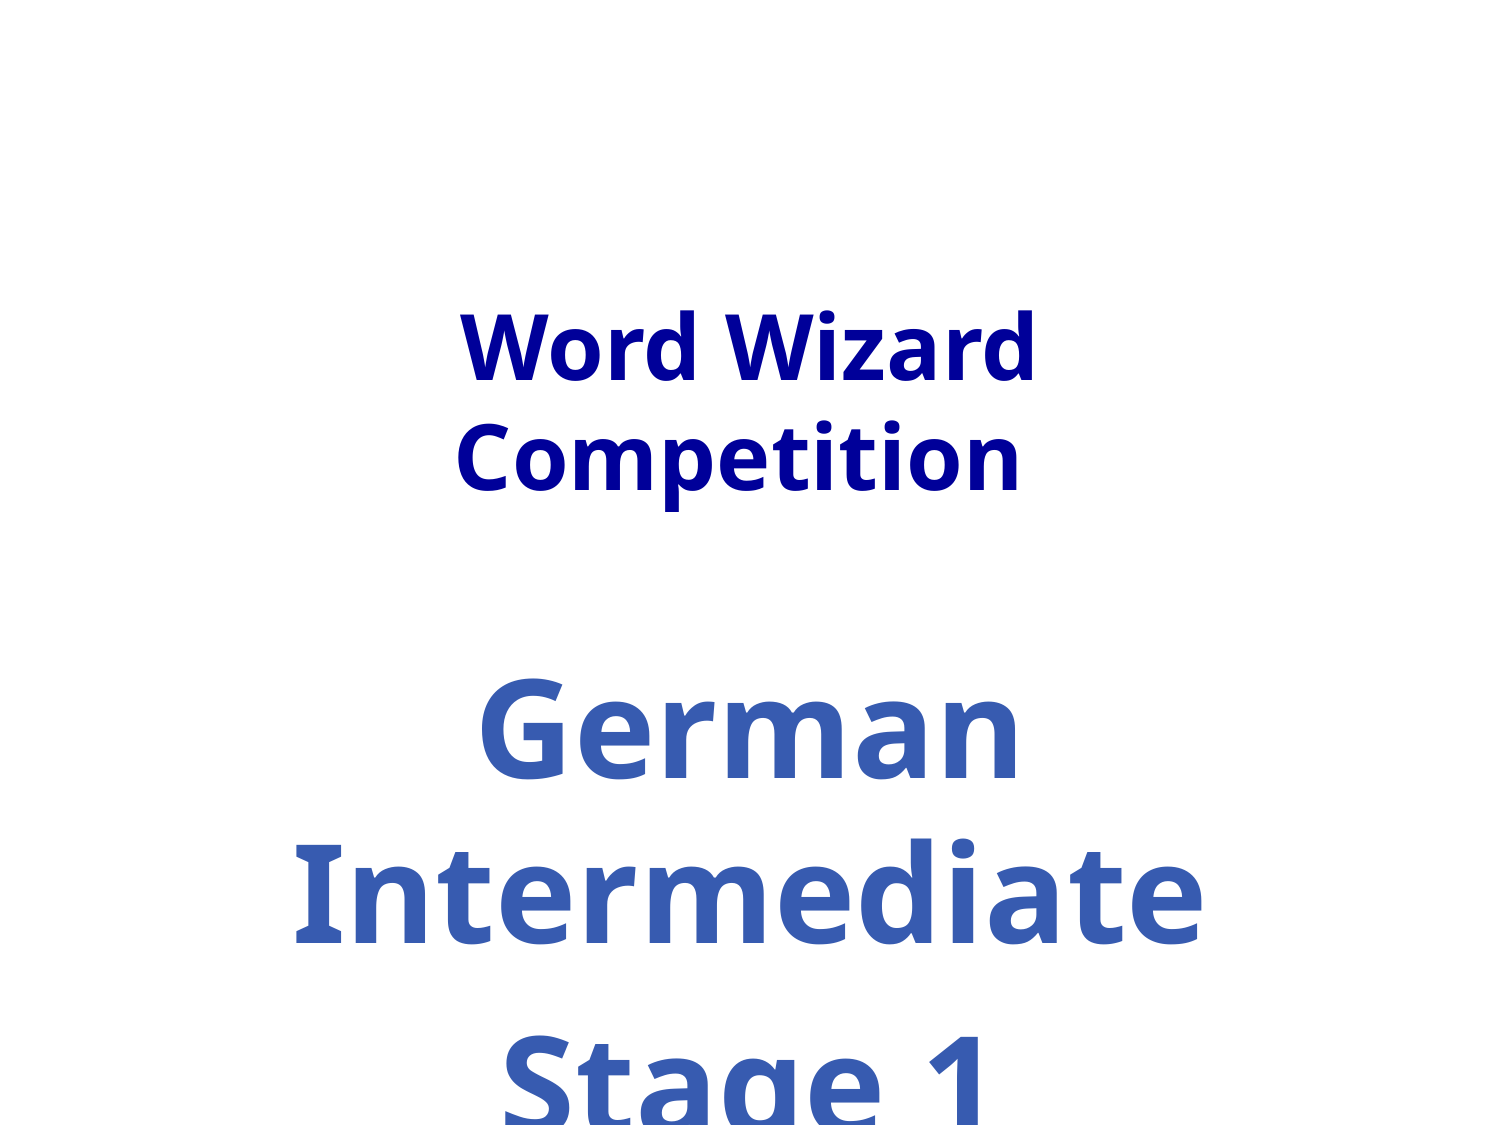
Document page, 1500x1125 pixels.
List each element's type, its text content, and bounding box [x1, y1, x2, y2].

title Word Wizard Competition [258, 255, 1243, 633]
text_box German Intermediate Stage 1 [75, 633, 1426, 875]
